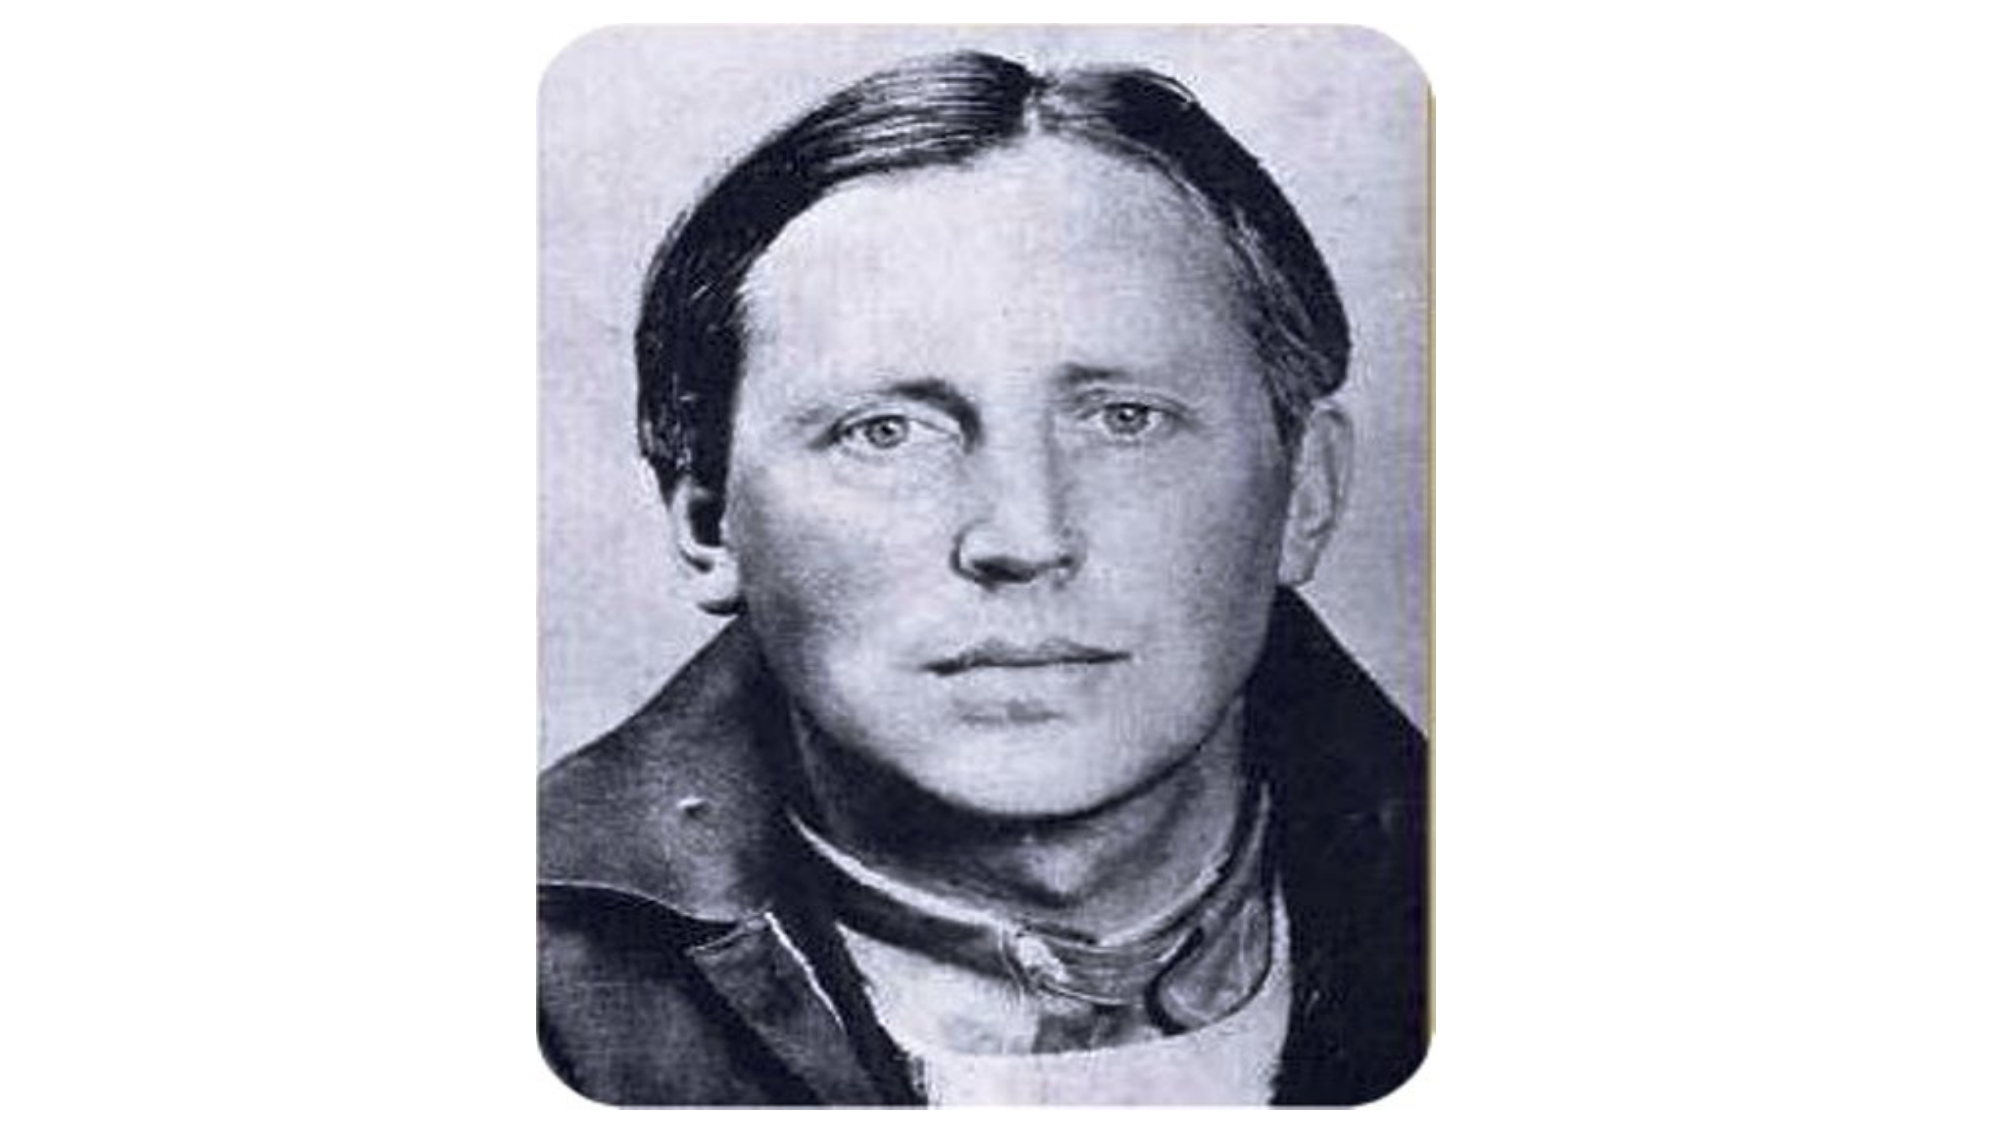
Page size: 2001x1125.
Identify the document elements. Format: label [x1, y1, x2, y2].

picture [536, 23, 1436, 1110]
